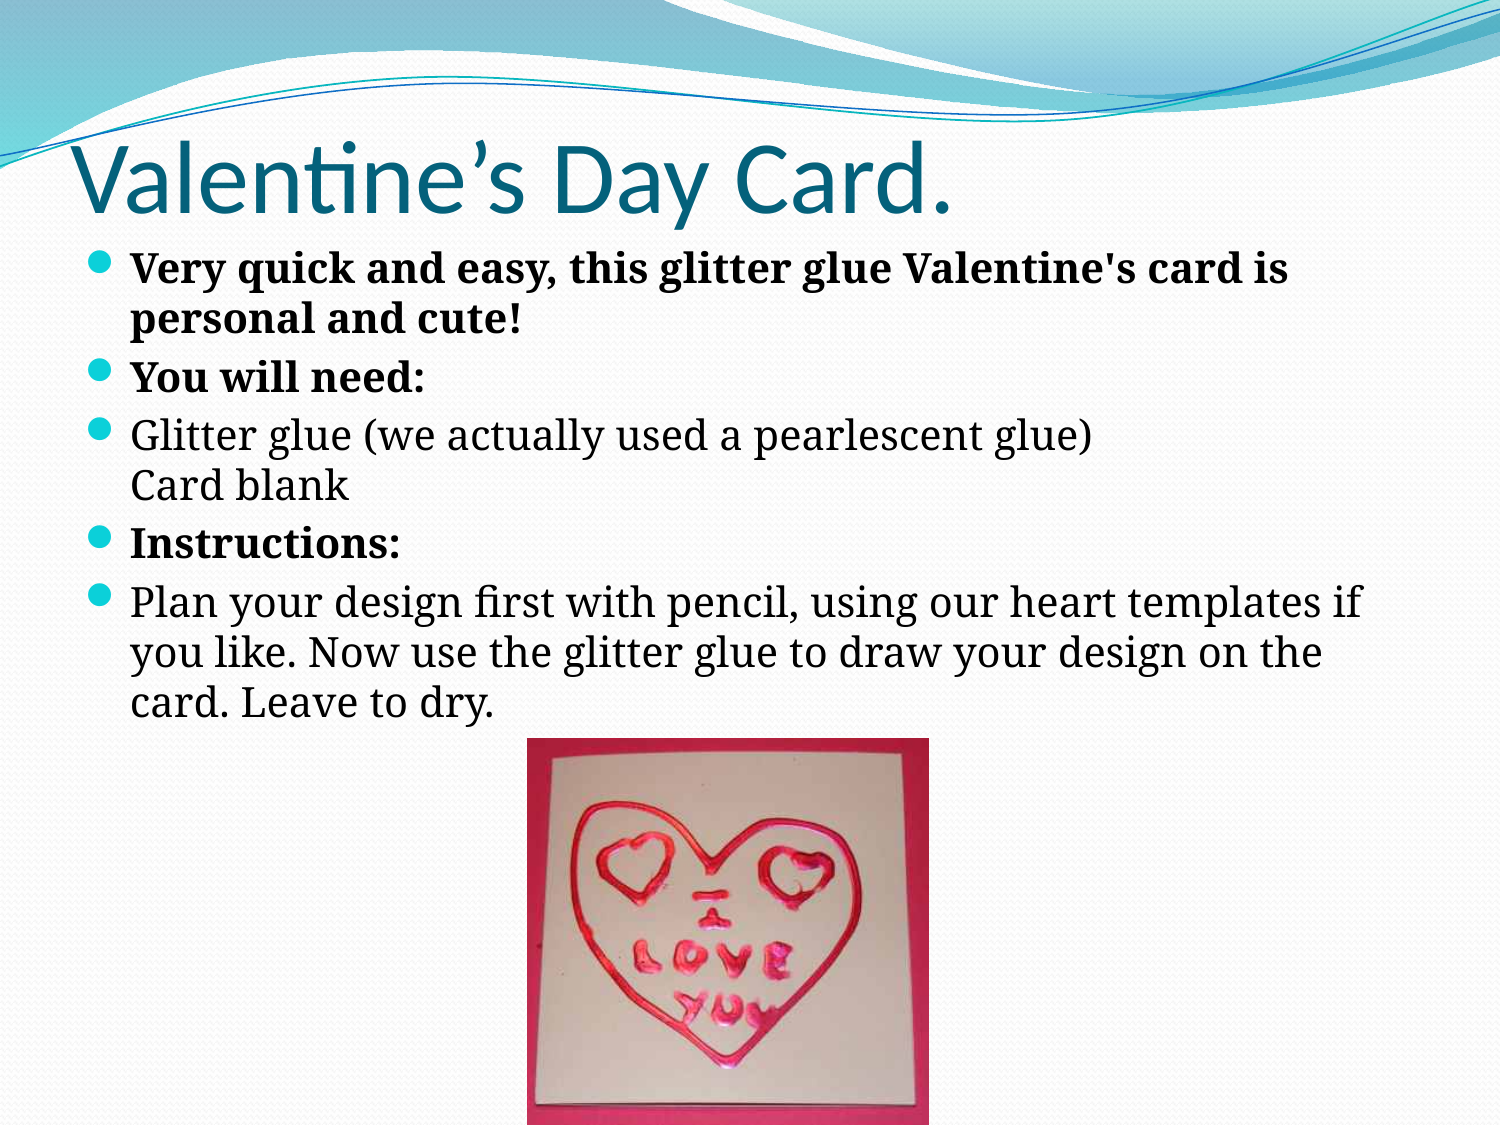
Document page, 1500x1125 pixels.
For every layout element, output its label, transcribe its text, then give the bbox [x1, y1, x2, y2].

picture [527, 737, 930, 1125]
title Father’s Day now. [930, 740, 936, 955]
list Very quick and easy, this glitter glue Valentine's card is personal and cute! You will need: Glitter glue (we actually used a pearlescent glue) Card blank Instructions: Plan your design first with pencil, using our heart templates if you like. Now use the glitter glue to draw your design on the card. Leave to dry. [70, 234, 1421, 955]
title Father’s Day now. [520, 739, 527, 955]
title Valentine’s Day Card. [70, 46, 1421, 234]
